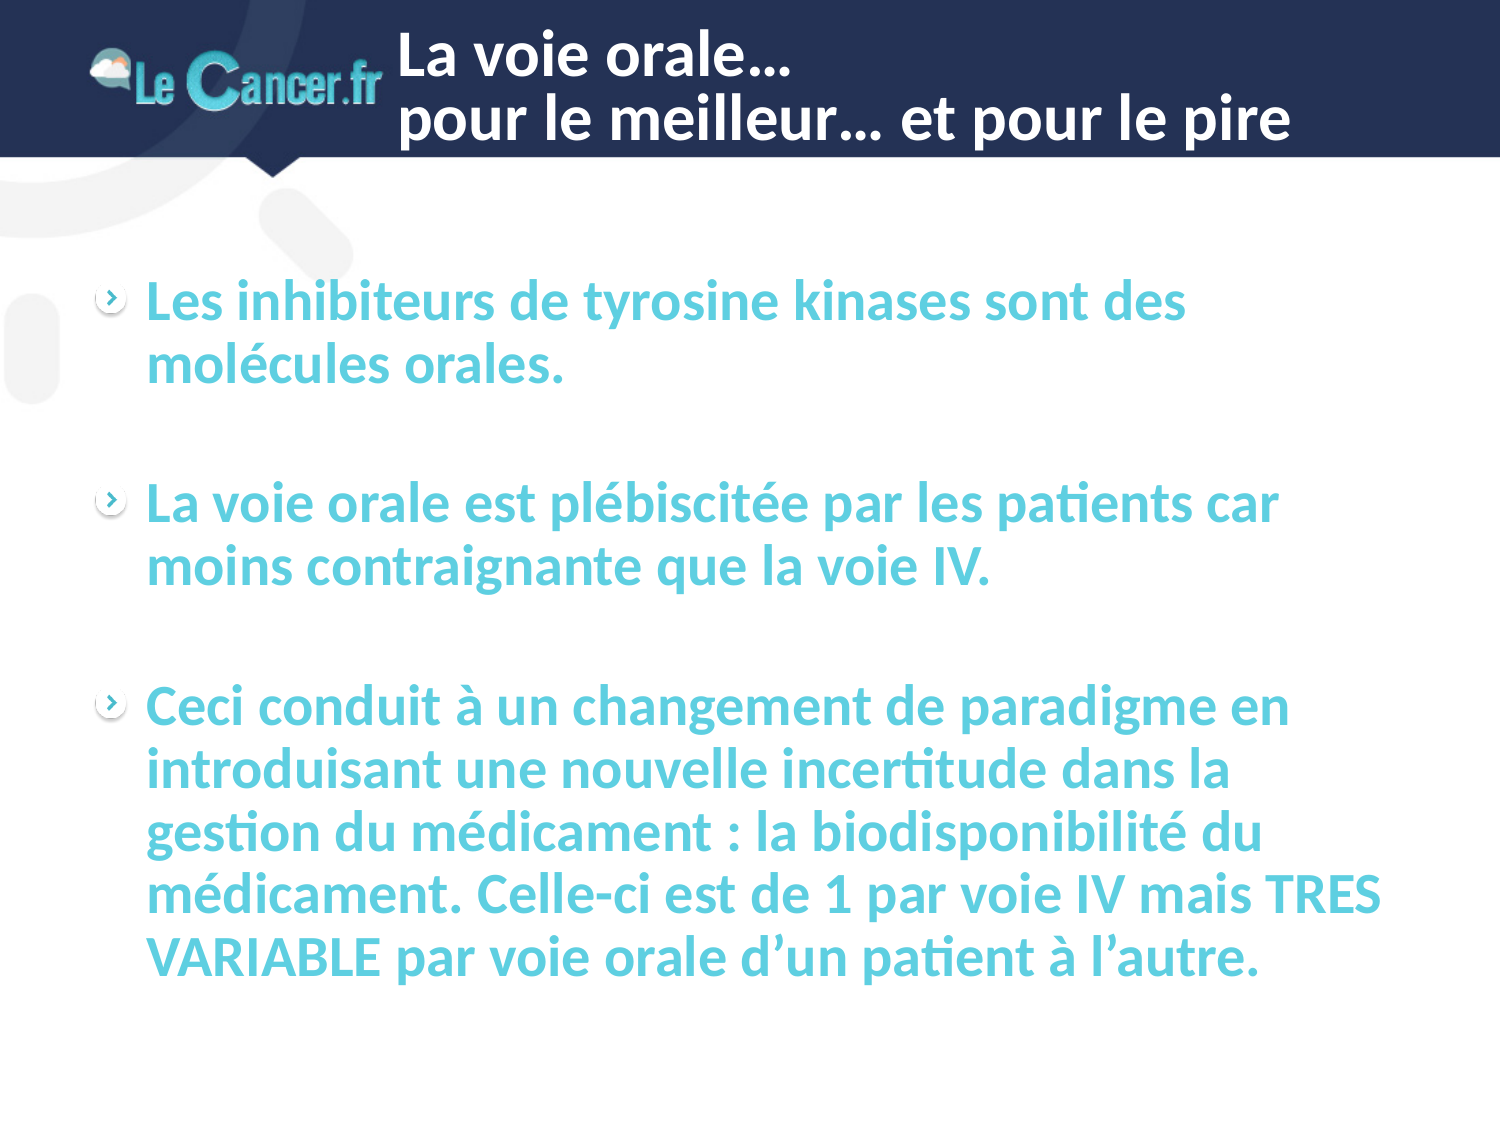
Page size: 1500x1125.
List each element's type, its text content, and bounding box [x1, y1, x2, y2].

title La voie orale… pour le meilleur… et pour le pire [382, 32, 1425, 148]
list Les inhibiteurs de tyrosine kinases sont des molécules orales. La voie orale est plébiscitée par les patients car moins contraignante que la voie IV. Ceci conduit à un changement de paradigme en introduisant une nouvelle incertitude dans la gestion du médicament : la biodisponibilité du médicament. Celle-ci est de 1 par voie IV mais TRES VARIABLE par voie orale d’un patient à l’autre. [75, 262, 1425, 1047]
picture [0, 0, 1500, 1125]
